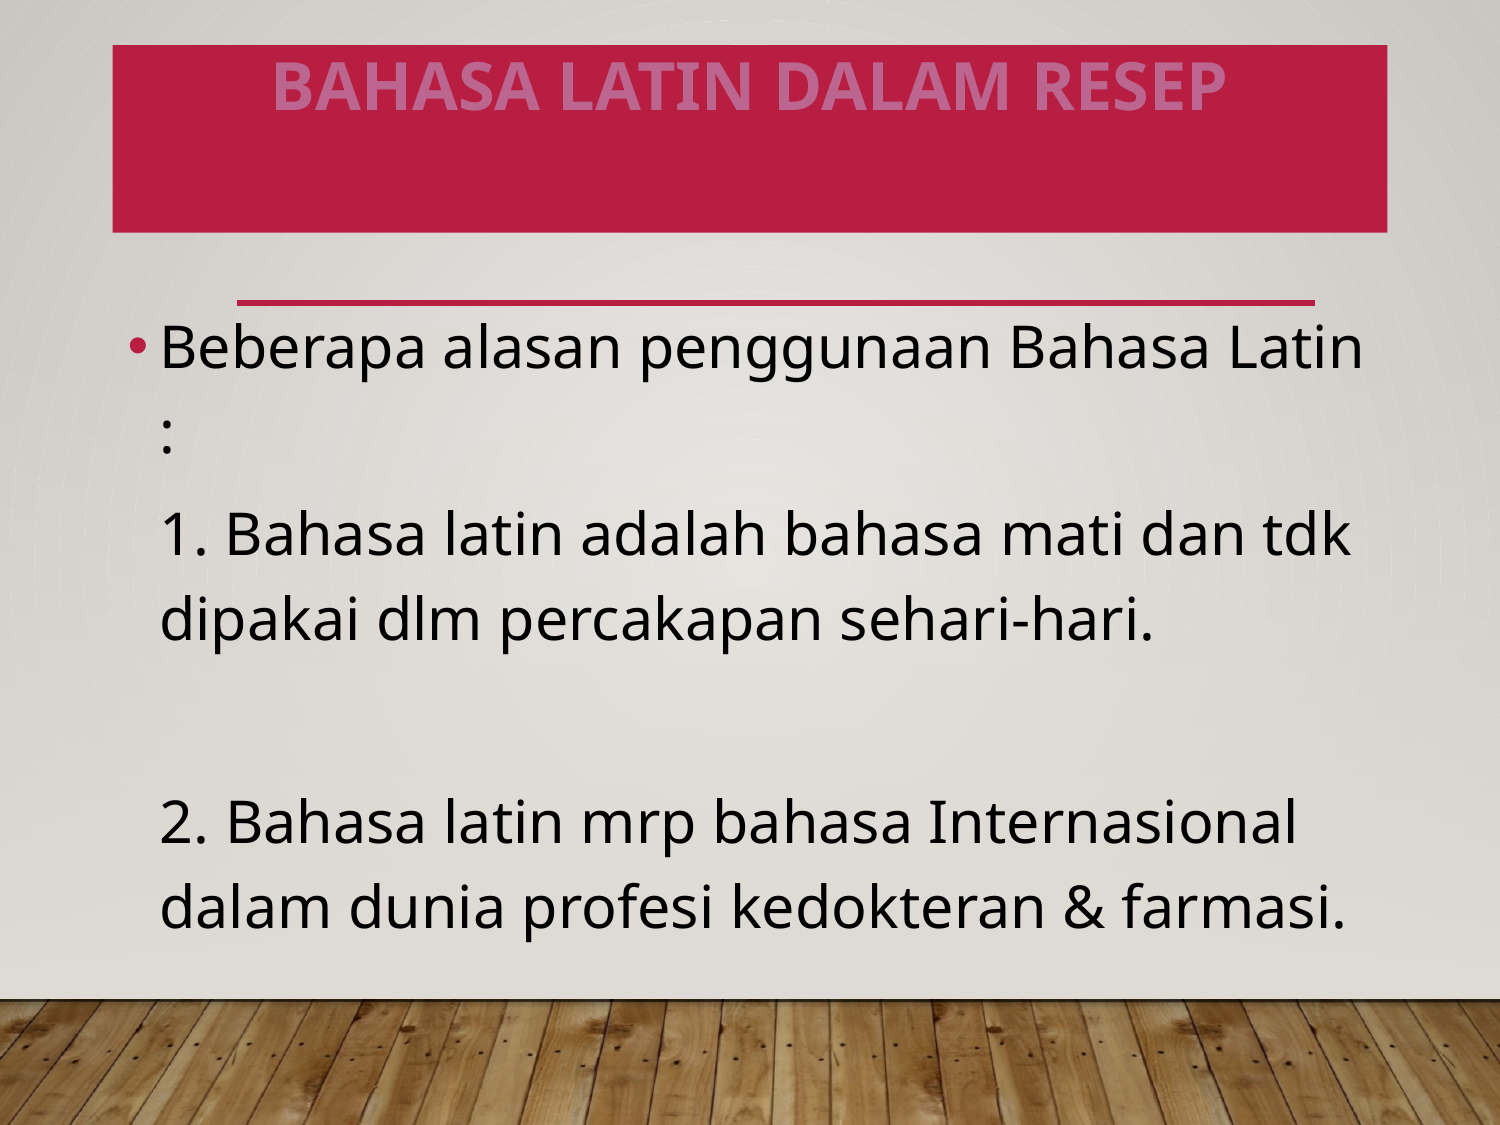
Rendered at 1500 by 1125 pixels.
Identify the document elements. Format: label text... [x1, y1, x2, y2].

list Beberapa alasan penggunaan Bahasa Latin : 1. Bahasa latin adalah bahasa mati dan tdk dipakai dlm percakapan sehari-hari. 2. Bahasa latin mrp bahasa Internasional dalam dunia profesi kedokteran & farmasi. [112, 287, 1388, 1013]
picture [0, 999, 1500, 1125]
title BAHASA LATIN DALAM RESEP [112, 45, 1388, 233]
